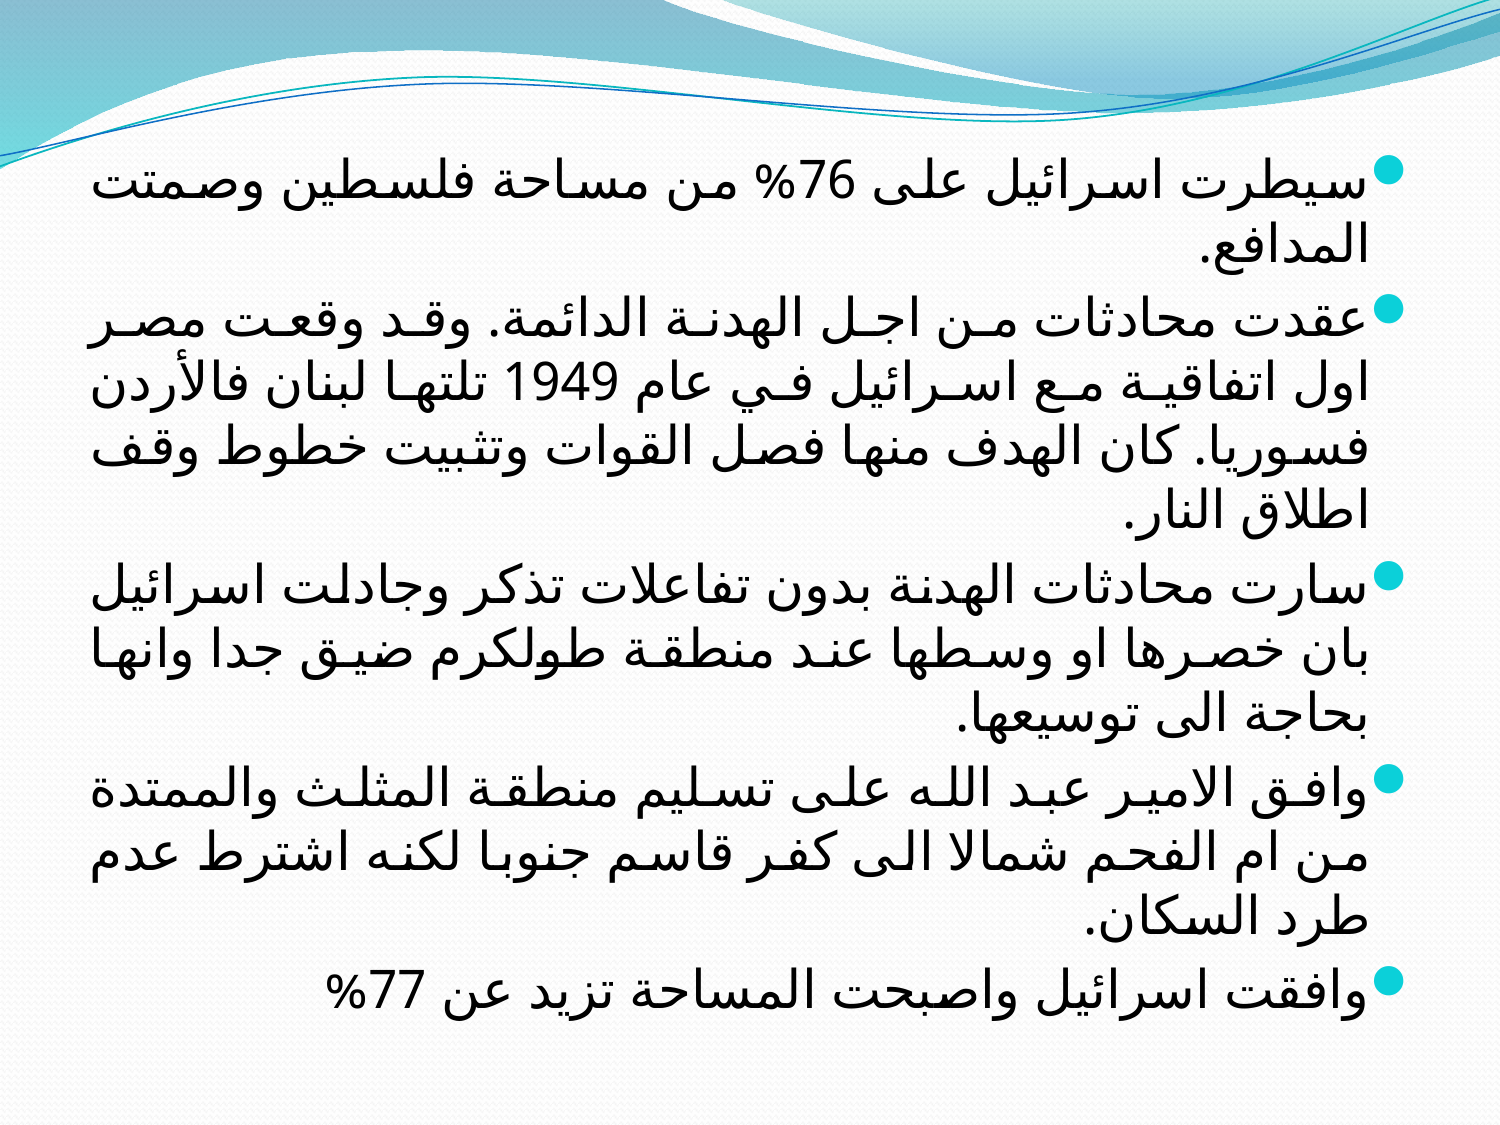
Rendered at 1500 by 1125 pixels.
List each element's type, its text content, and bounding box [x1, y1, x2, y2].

list سيطرت اسرائيل على 76% من مساحة فلسطين وصمتت المدافع. عقدت محادثات من اجل الهدنة الدائمة. وقد وقعت مصر اول اتفاقية مع اسرائيل في عام 1949 تلتها لبنان فالأردن فسوريا. كان الهدف منها فصل القوات وتثبيت خطوط وقف اطلاق النار. سارت محادثات الهدنة بدون تفاعلات تذكر وجادلت اسرائيل بان خصرها او وسطها عند منطقة طولكرم ضيق جدا وانها بحاجة الى توسيعها. وافق الامير عبد الله على تسليم منطقة المثلث والممتدة من ام الفحم شمالا الى كفر قاسم جنوبا لكنه اشترط عدم طرد السكان. وافقت اسرائيل واصبحت المساحة تزيد عن 77% [75, 137, 1425, 1038]
